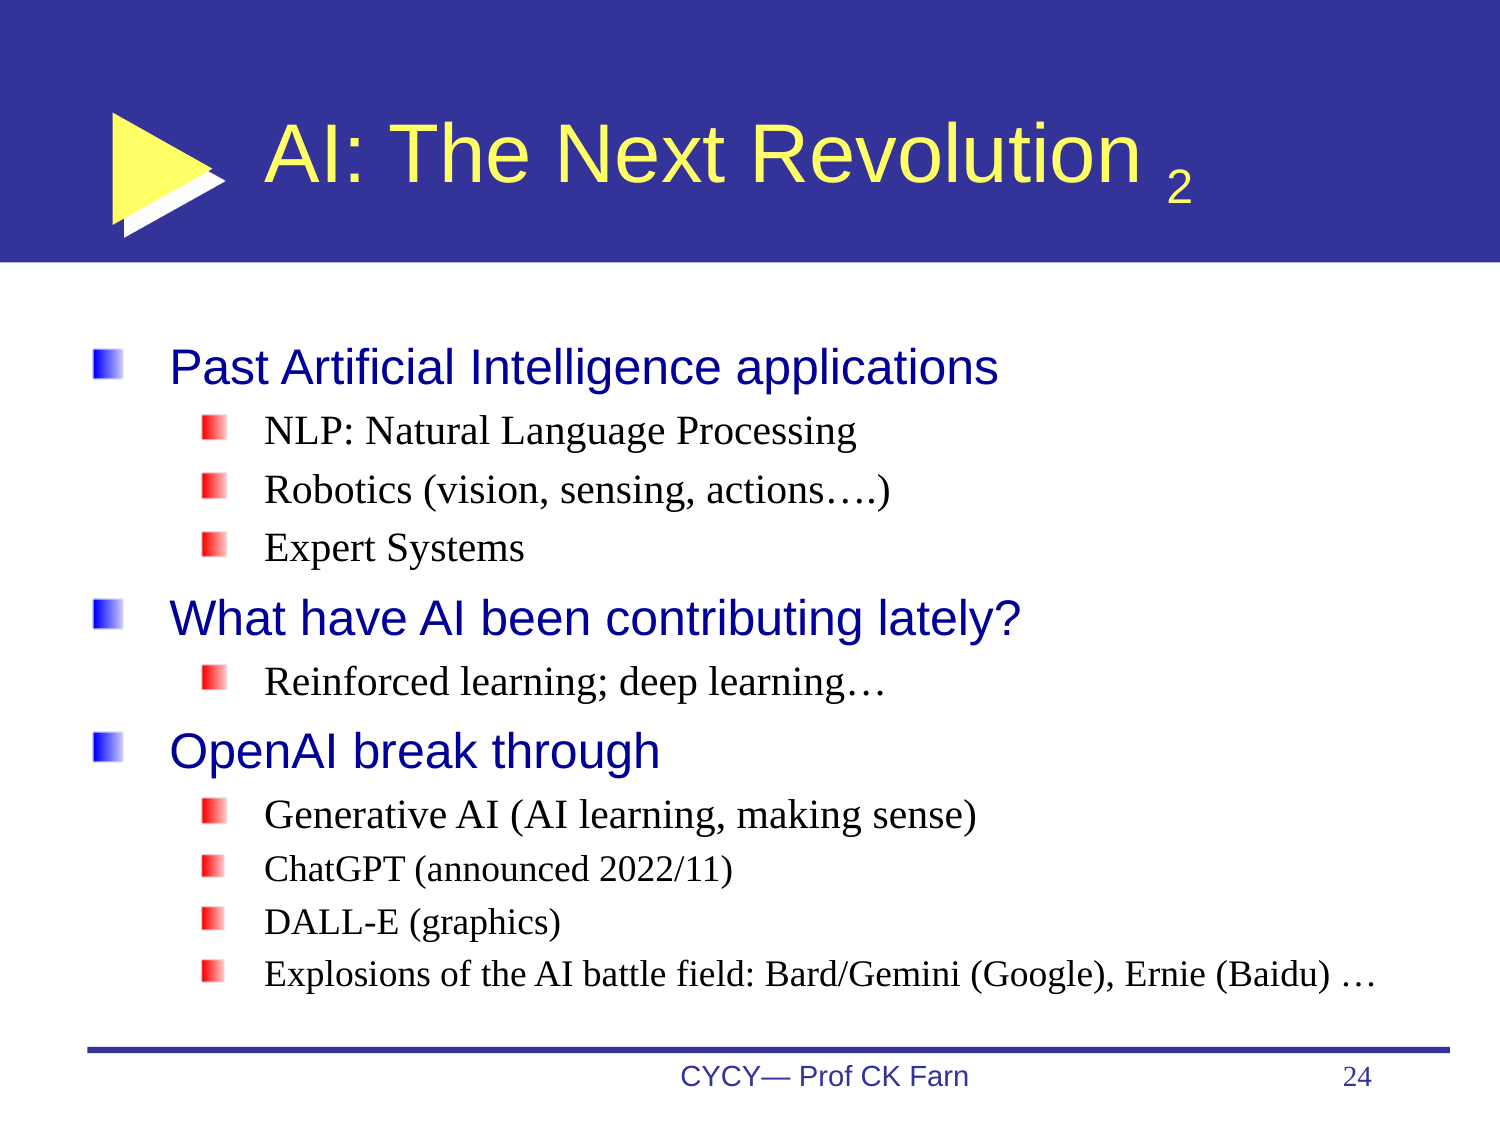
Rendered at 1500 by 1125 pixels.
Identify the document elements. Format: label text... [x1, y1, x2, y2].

picture [200, 471, 230, 502]
slide_number 24 [1074, 1050, 1388, 1125]
picture [200, 663, 230, 693]
picture [200, 853, 227, 880]
picture [91, 347, 127, 383]
list Past Artificial Intelligence applications NLP: Natural Language Processing Robotics (vision, sensing, actions….) Expert Systems What have AI been contributing lately? Reinforced learning; deep learning… OpenAI break through Generative AI (AI learning, making sense) ChatGPT (announced 2022/11) DALL-E (graphics) Explosions of the AI battle field: Bard/Gemini (Google), Ernie (Baidu) … [76, 327, 1424, 1003]
picture [200, 530, 230, 560]
footer CYCY— Prof CK Farn [587, 1050, 1063, 1125]
picture [200, 413, 230, 443]
picture [200, 905, 227, 933]
picture [200, 796, 230, 827]
title AI: The Next Revolution 2 [249, 62, 1388, 250]
picture [91, 597, 127, 633]
picture [91, 730, 127, 766]
picture [200, 958, 227, 985]
